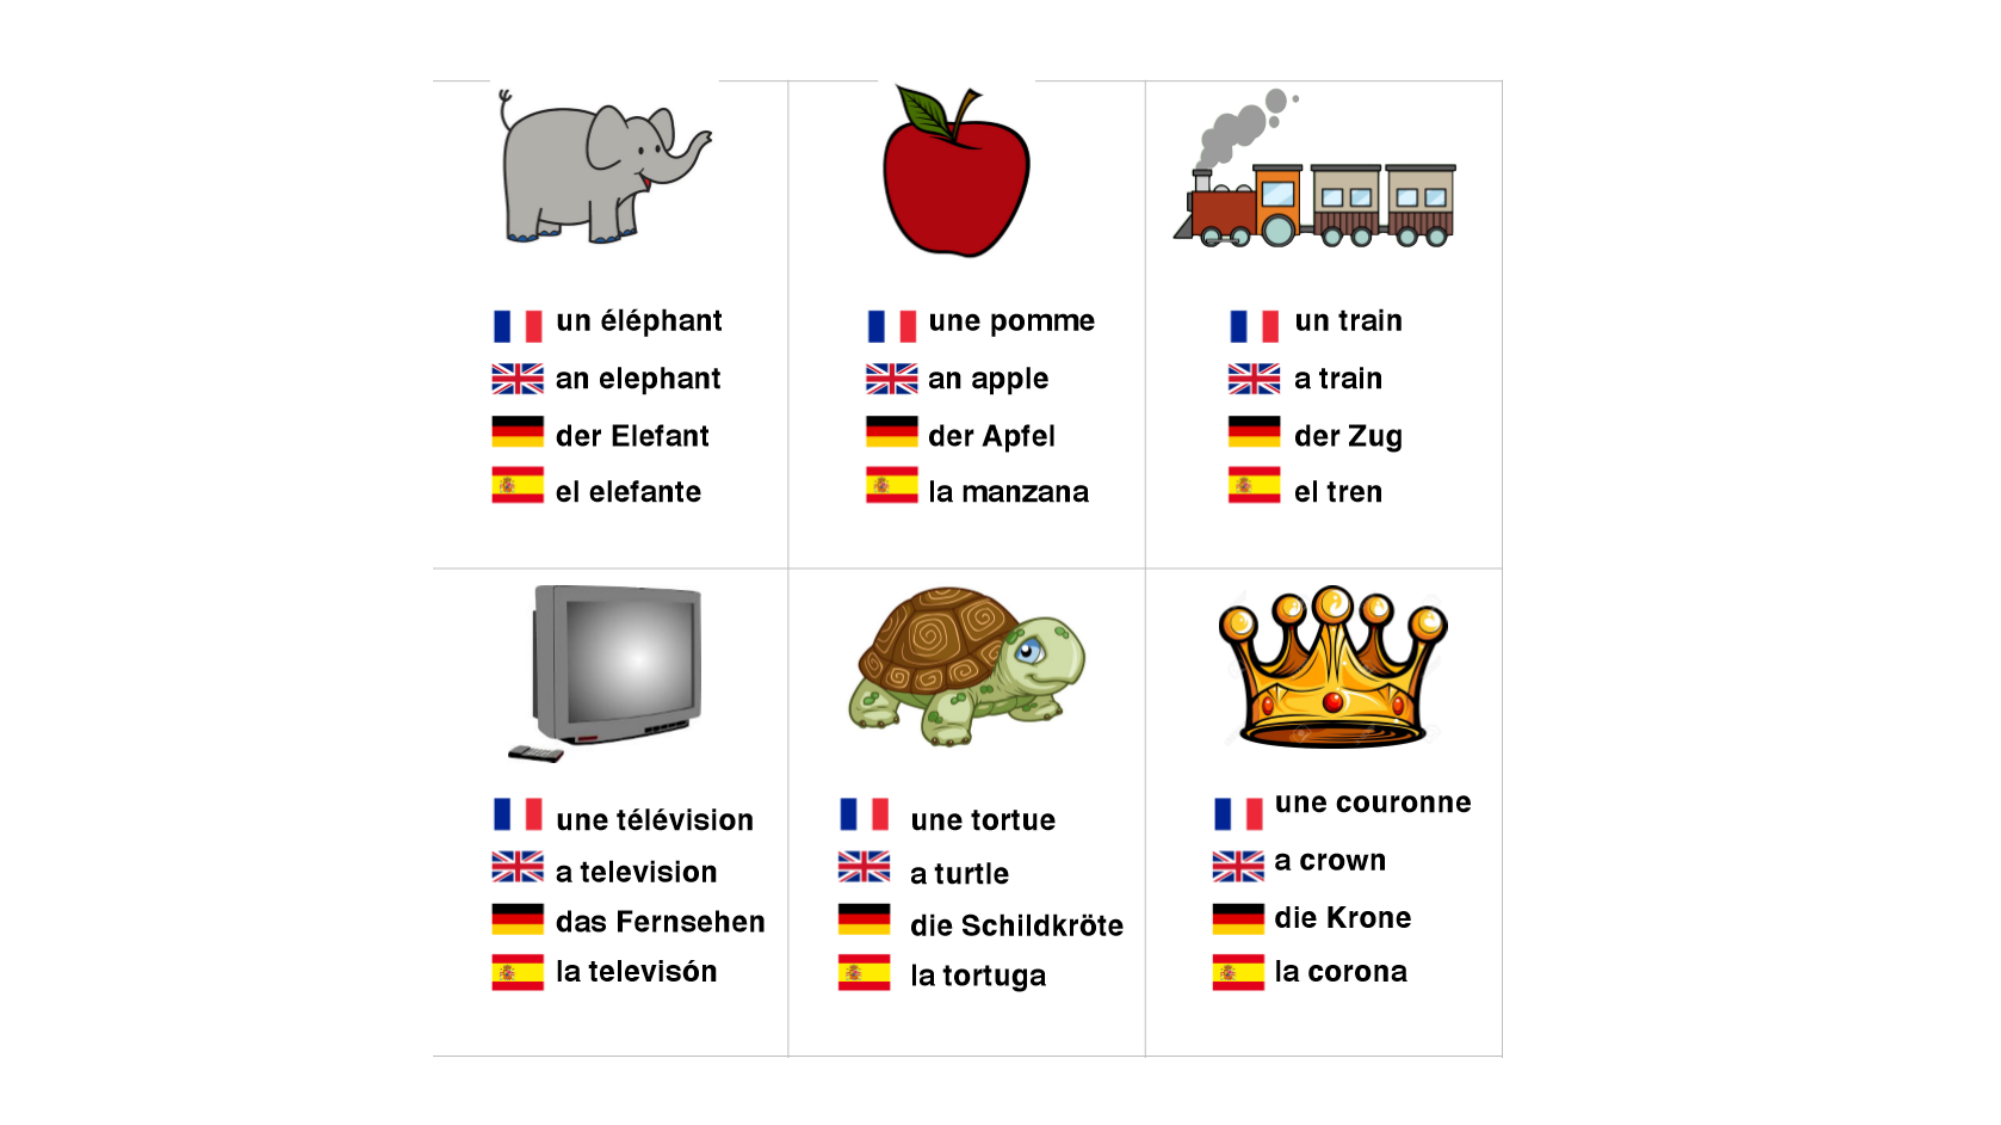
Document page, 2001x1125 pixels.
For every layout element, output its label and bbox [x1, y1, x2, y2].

picture [433, 78, 1503, 1058]
